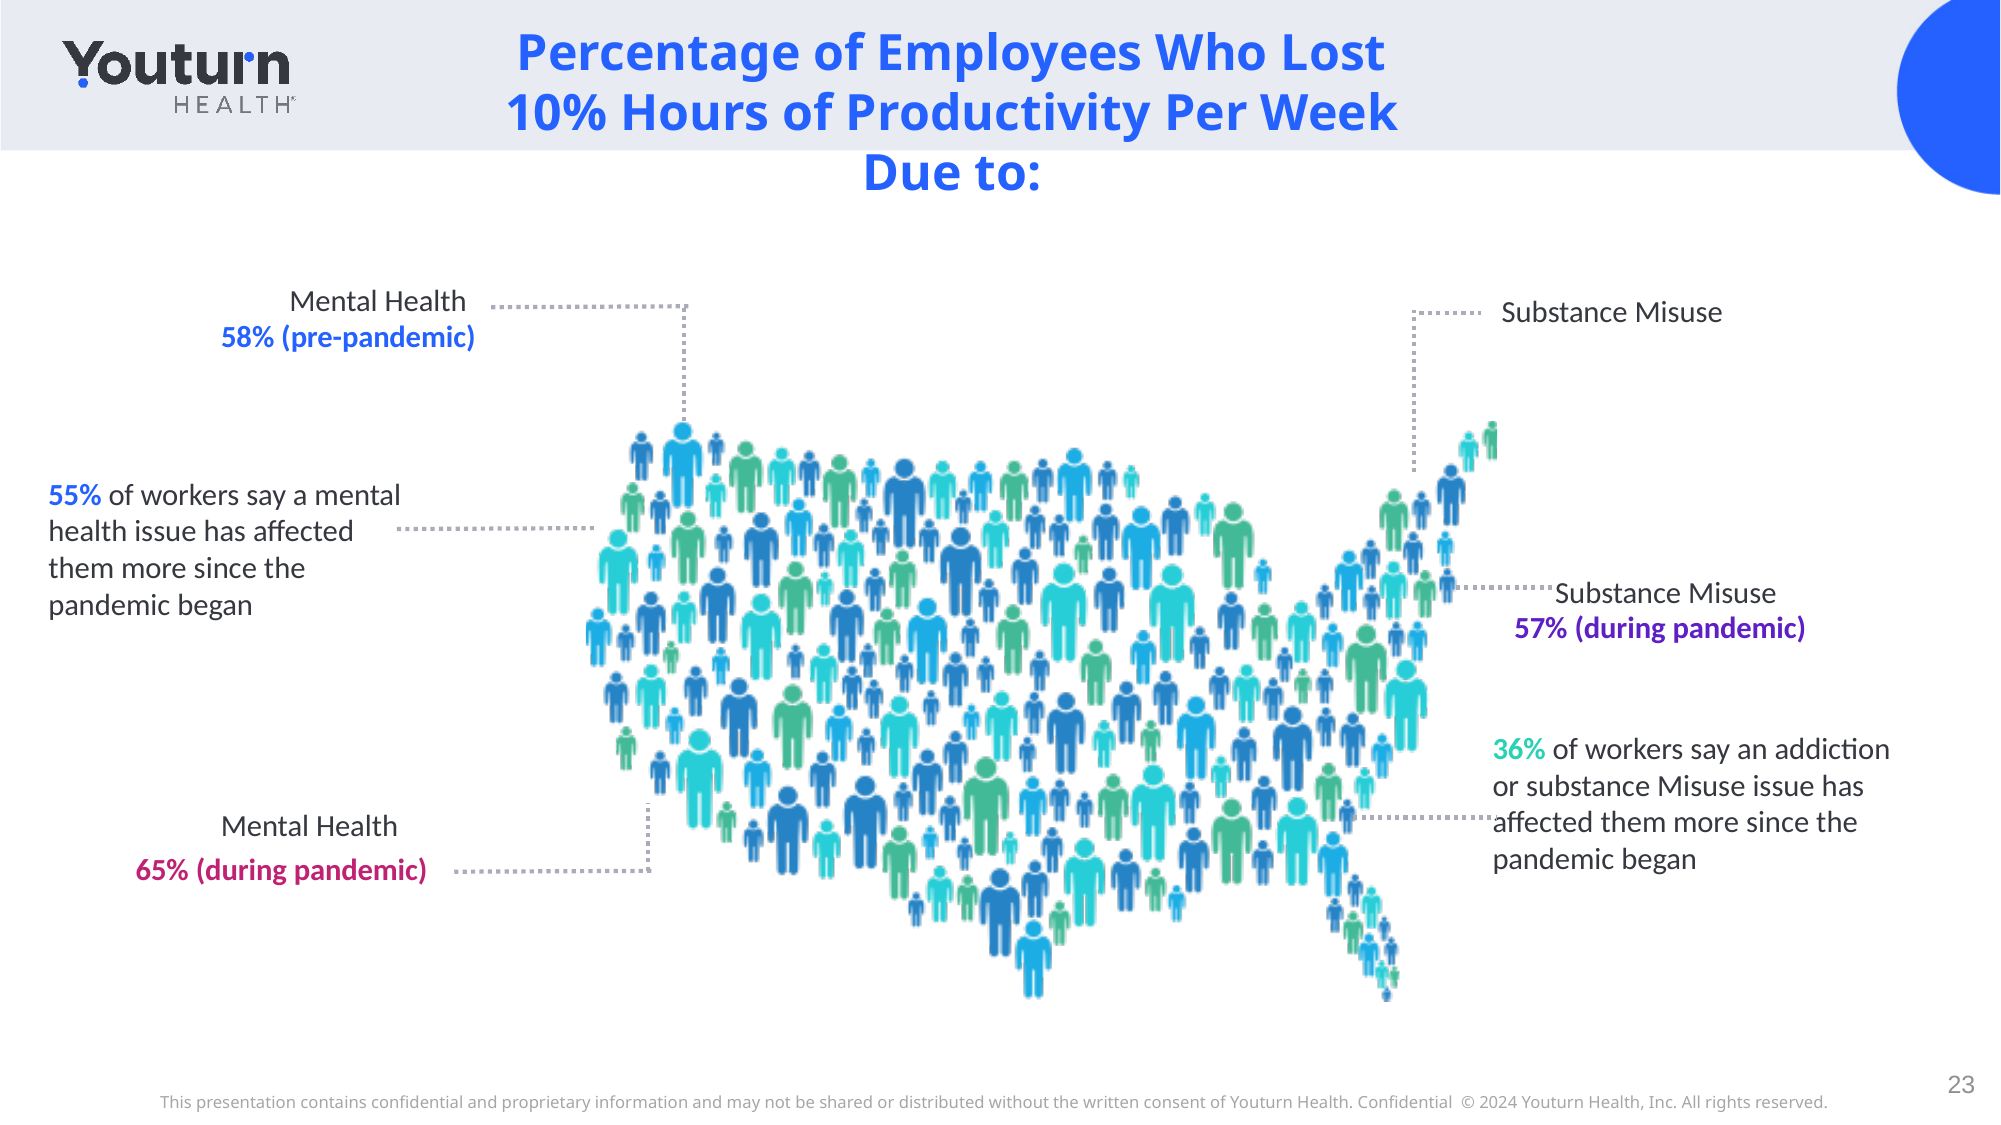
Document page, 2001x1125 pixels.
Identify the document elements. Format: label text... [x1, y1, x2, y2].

text_box 57% (during pandemic) [1499, 601, 1822, 653]
text_box 36% of workers say an addiction or substance Misuse issue has affected them more since the pandemic began [1498, 721, 1923, 883]
text_box 65% (during pandemic) [120, 843, 442, 895]
text_box Mental Health [0, 782, 422, 855]
picture [0, 0, 2001, 1125]
slide_number 23 [1850, 1053, 1991, 1114]
text_box Mental Health [51, 256, 491, 330]
text_box Substance Misuse [1477, 267, 2000, 341]
text_box 55% of workers say a mental health issue has affected them more since the pandemic began [33, 467, 438, 629]
text_box 58% (pre-pandemic) [205, 330, 491, 362]
text_box Substance Misuse [1531, 549, 1923, 622]
text_box Percentage of Employees Who Lost 10% Hours of Productivity Per Week Due to: [480, 13, 1424, 209]
